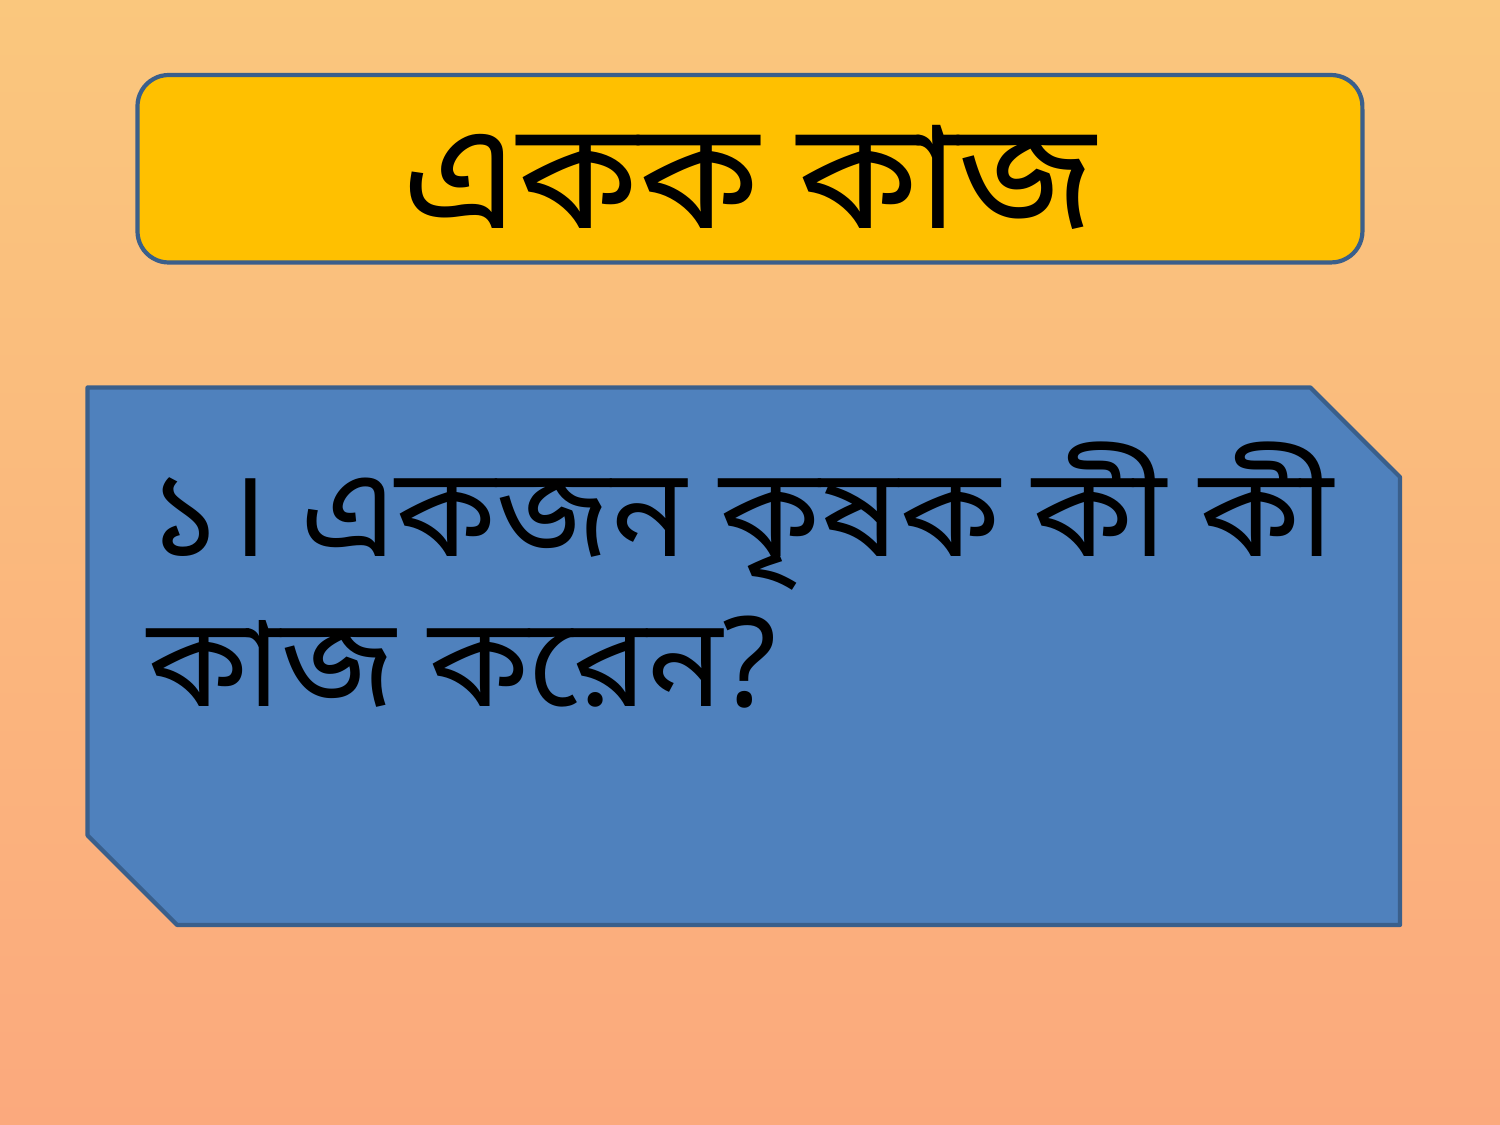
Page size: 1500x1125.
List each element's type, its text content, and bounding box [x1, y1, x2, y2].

text_box একক কাজ [135, 72, 1365, 265]
text_box ১। একজন কৃষক কী কী কাজ করেন? [85, 385, 1403, 928]
